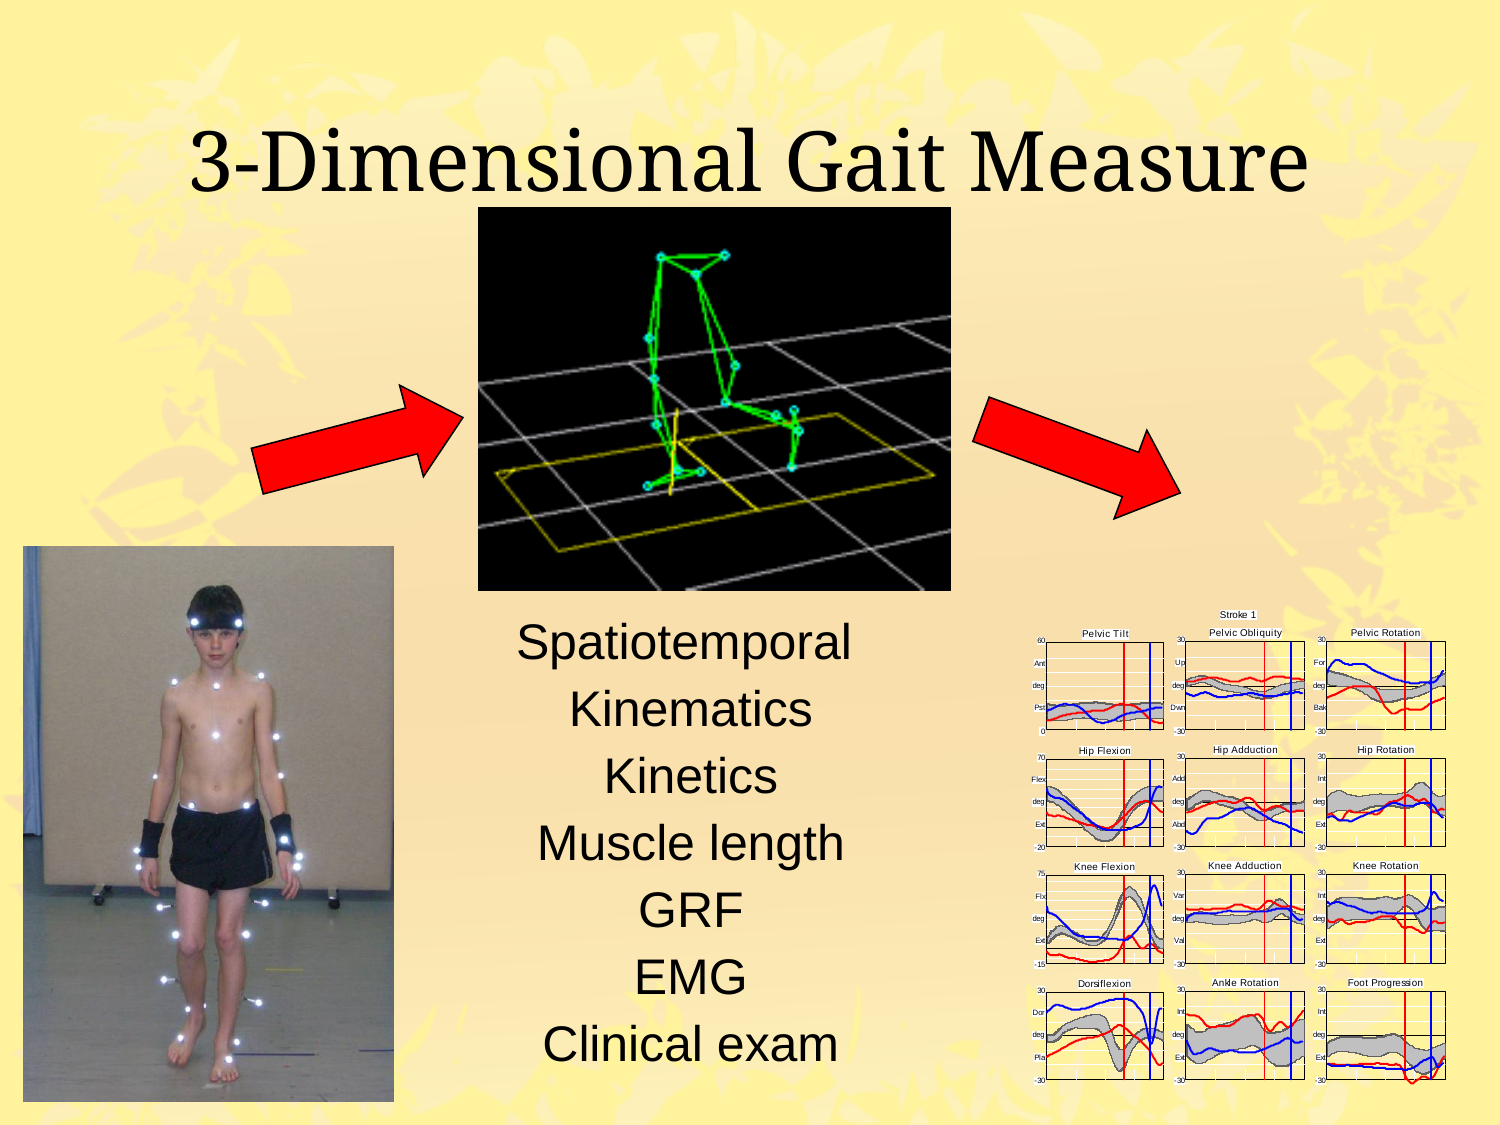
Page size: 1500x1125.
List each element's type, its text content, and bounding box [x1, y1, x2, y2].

text_box Spatiotemporal Kinematics Kinetics Muscle length GRF EMG Clinical exam [407, 618, 975, 1078]
text_box [972, 397, 1181, 519]
picture [0, 0, 1500, 1125]
text_box [251, 385, 463, 494]
title 3-Dimensional Gait Measure [75, 49, 1425, 267]
